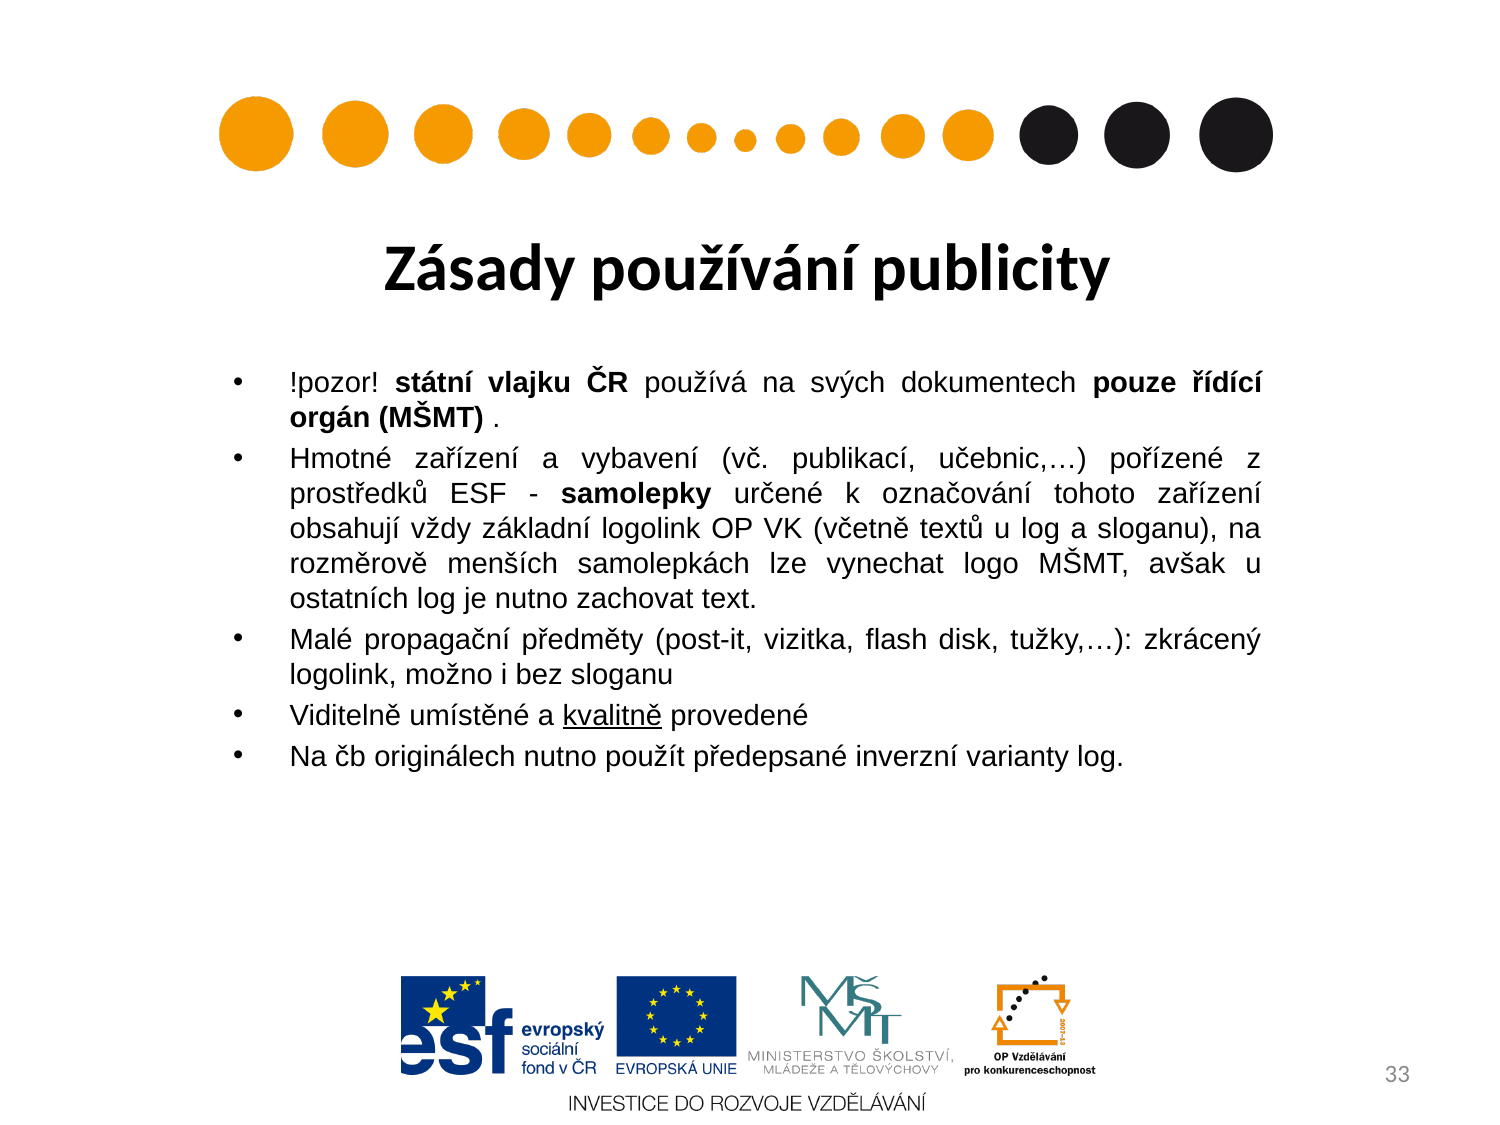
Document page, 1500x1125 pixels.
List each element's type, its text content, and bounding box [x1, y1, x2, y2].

picture [399, 973, 1100, 1112]
picture [215, 93, 1275, 176]
title Zásady používání publicity [217, 206, 1278, 321]
slide_number 33 [1074, 1042, 1425, 1103]
list !pozor! státní vlajku ČR používá na svých dokumentech pouze řídící orgán (MŠMT) . Hmotné zařízení a vybavení (vč. publikací, učebnic,…) pořízené z prostředků ESF - samolepky určené k označování tohoto zařízení obsahují vždy základní logolink OP VK (včetně textů u log a sloganu), na rozměrově menších samolepkách lze vynechat logo MŠMT, avšak u ostatních log je nutno zachovat text. Malé propagační předměty (post-it, vizitka, flash disk, tužky,…): zkrácený logolink, možno i bez sloganu Viditelně umístěné a kvalitně provedené Na čb originálech nutno použít předepsané inverzní varianty log. [217, 356, 1278, 959]
